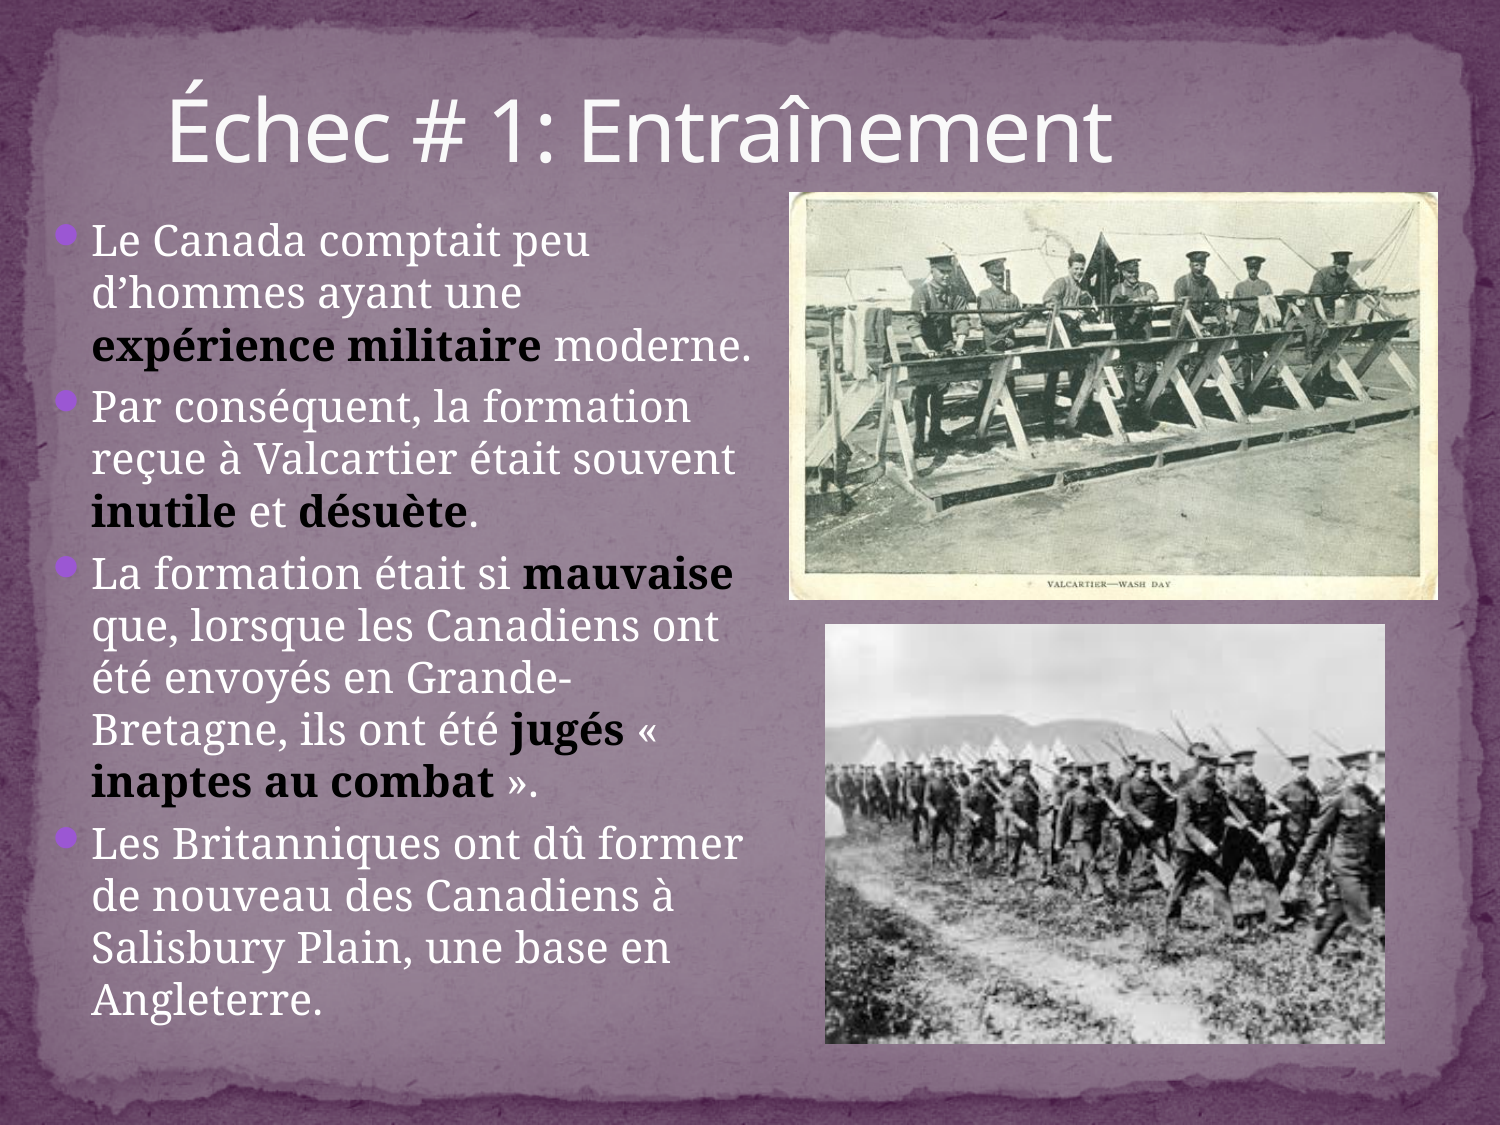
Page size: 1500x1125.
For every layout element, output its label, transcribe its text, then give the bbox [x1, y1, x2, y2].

title Échec # 1: Entraînement [149, 12, 1500, 188]
picture [825, 624, 1385, 1044]
picture [789, 192, 1438, 600]
list Le Canada comptait peu d’hommes ayant une expérience militaire moderne. Par conséquent, la formation reçue à Valcartier était souvent inutile et désuète. La formation était si mauvaise que, lorsque les Canadiens ont été envoyés en Grande-Bretagne, ils ont été jugés « inaptes au combat ». Les Britanniques ont dû former de nouveau des Canadiens à Salisbury Plain, une base en Angleterre. [37, 205, 775, 1044]
